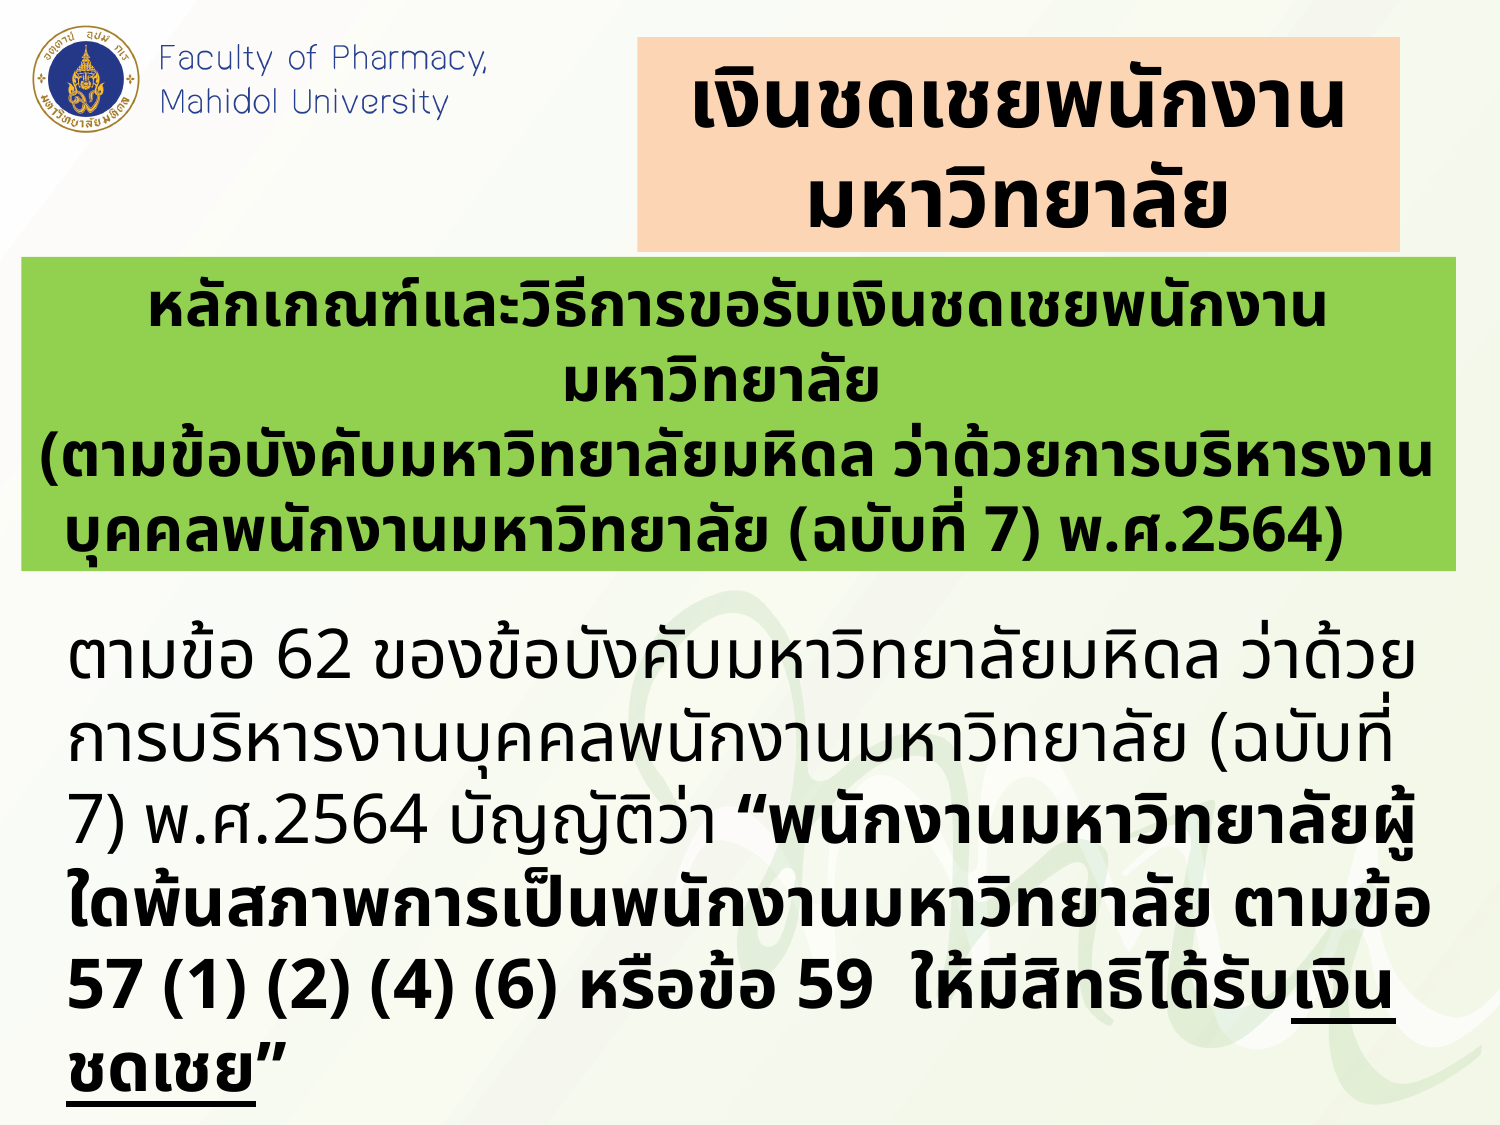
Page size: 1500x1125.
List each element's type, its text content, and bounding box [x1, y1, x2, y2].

picture [0, 0, 1500, 1125]
text_box ตามข้อ 62 ของข้อบังคับมหาวิทยาลัยมหิดล ว่าด้วยการบริหารงานบุคคลพนักงานมหาวิทยาลัย (ฉบับที่ 7) พ.ศ.2564 บัญญัติว่า “พนักงานมหาวิทยาลัยผู้ใดพ้นสภาพการเป็นพนักงานมหาวิทยาลัย ตามข้อ 57 (1) (2) (4) (6) หรือข้อ 59 ให้มีสิทธิได้รับเงินชดเชย” [51, 602, 1457, 1113]
text_box หลักเกณฑ์และวิธีการขอรับเงินชดเชยพนักงานมหาวิทยาลัย (ตามข้อบังคับมหาวิทยาลัยมหิดล ว่าด้วยการบริหารงานบุคคลพนักงานมหาวิทยาลัย (ฉบับที่ 7) พ.ศ.2564) [21, 256, 1456, 572]
text_box เงินชดเชยพนักงานมหาวิทยาลัย [637, 37, 1400, 252]
